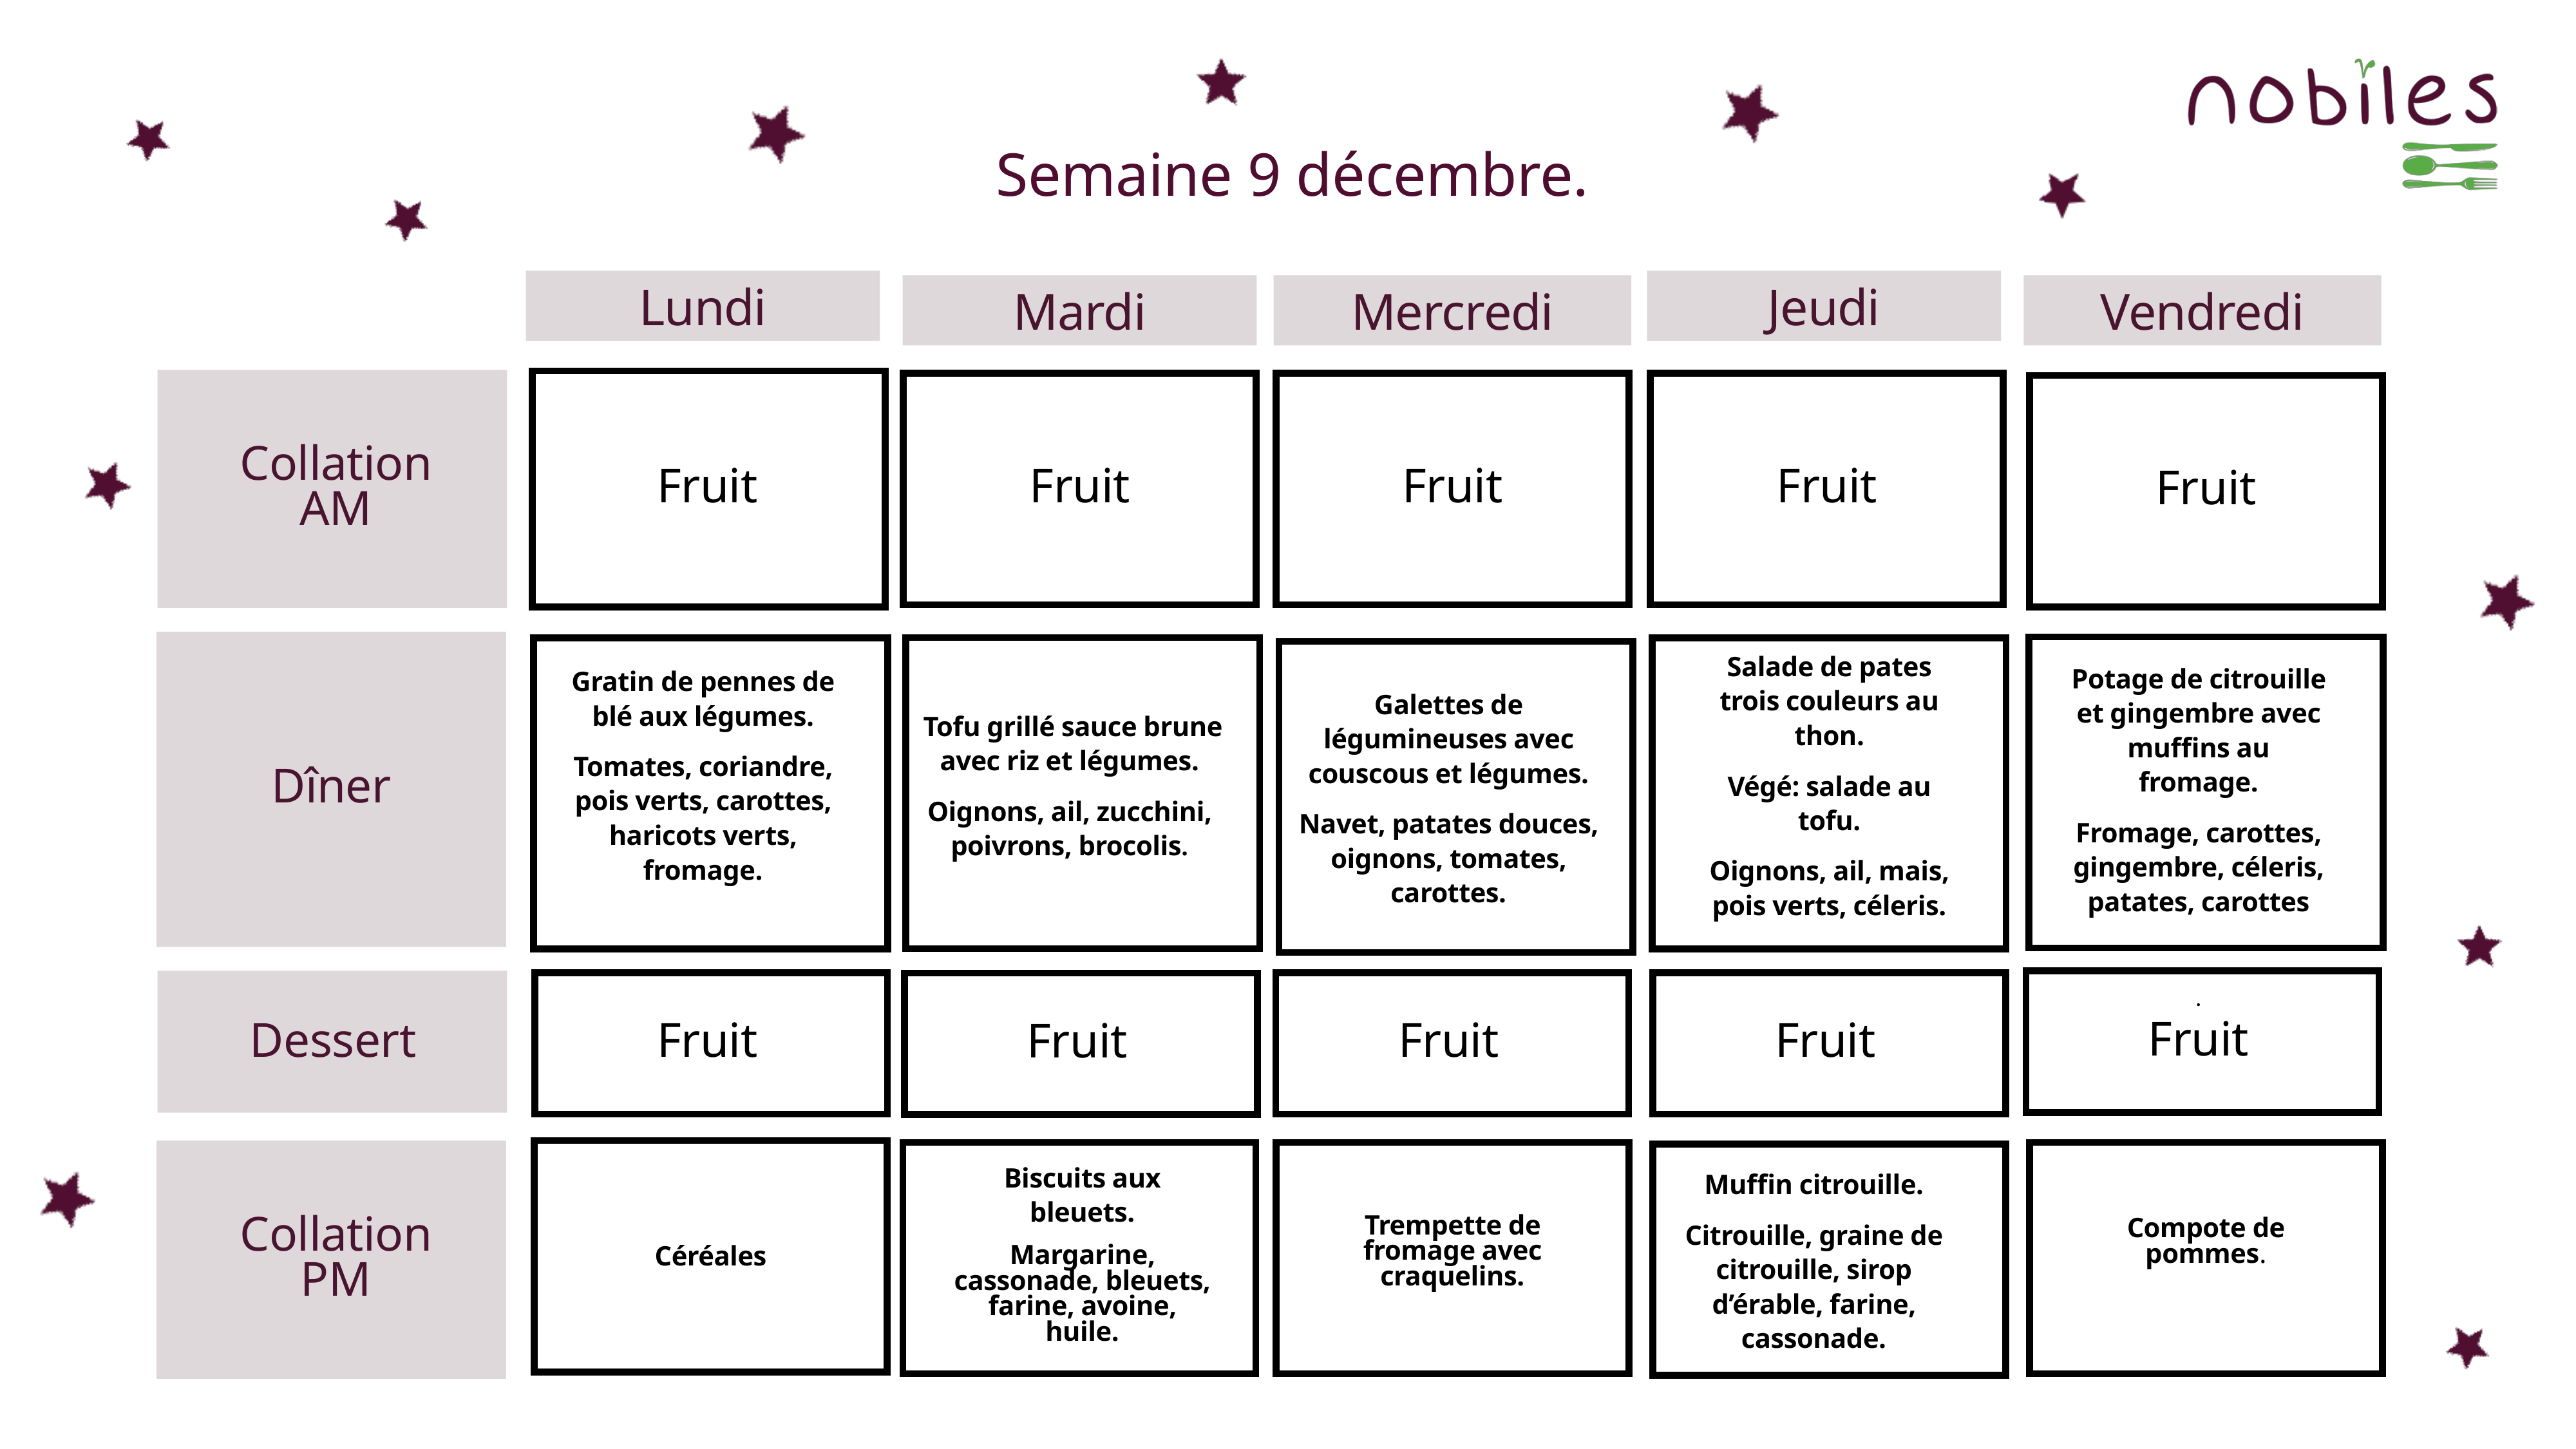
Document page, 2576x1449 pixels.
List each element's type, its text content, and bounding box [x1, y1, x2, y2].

text_box Fruit [568, 460, 847, 517]
picture [2467, 567, 2542, 641]
text_box Collation AM [196, 439, 475, 540]
text_box [2029, 637, 2383, 949]
text_box Jeudi [1647, 270, 2002, 341]
text_box [157, 370, 507, 608]
text_box Céréales [571, 1240, 850, 1276]
text_box [156, 631, 506, 947]
text_box Trempette de fromage avec craquelins. [1313, 1208, 1592, 1297]
text_box [1276, 1142, 1629, 1374]
text_box Fruit [1313, 460, 1592, 517]
text_box Compote de pommes. [2067, 1211, 2345, 1305]
picture [377, 189, 435, 247]
picture [735, 97, 813, 177]
text_box Collation PM [196, 1209, 475, 1311]
text_box Fruit [938, 1016, 1217, 1072]
picture [27, 1164, 102, 1238]
text_box Vendredi [2023, 275, 2382, 346]
text_box Salade de pates trois couleurs au thon. Végé: salade au tofu. Oignons, ail, mais, pois verts, céleris. [1690, 641, 1969, 974]
text_box Dîner [192, 761, 471, 817]
text_box Lundi [526, 270, 880, 341]
text_box [903, 373, 1256, 605]
picture [2171, 53, 2514, 222]
text_box Gratin de pennes de blé aux légumes. Tomates, coriandre, pois verts, carottes, haricots verts, fromage. [544, 657, 862, 891]
text_box Fruit [2059, 1017, 2338, 1070]
text_box [534, 1141, 887, 1372]
text_box Mercredi [1273, 275, 1632, 346]
text_box [2025, 971, 2379, 1113]
text_box Mardi [902, 275, 1257, 346]
text_box Tofu grillé sauce brune avec riz et légumes. Oignons, ail, zucchini, poivrons, brocolis. [910, 701, 1229, 914]
picture [2438, 1316, 2496, 1375]
text_box [156, 1141, 506, 1379]
text_box [902, 1142, 1256, 1374]
text_box [532, 370, 886, 607]
text_box [905, 638, 1260, 949]
picture [1709, 76, 1786, 156]
picture [74, 455, 137, 518]
text_box [1278, 641, 1633, 952]
text_box [2029, 1142, 2383, 1374]
text_box Biscuits aux bleuets. Margarine, cassonade, bleuets, farine, avoine, huile. [943, 1153, 1222, 1352]
text_box Fruit [1687, 460, 1966, 517]
text_box Semaine 9 décembre. [900, 145, 1685, 213]
text_box [1276, 373, 1629, 605]
text_box [157, 971, 507, 1113]
picture [2448, 920, 2509, 981]
text_box Muffin citrouille. Citrouille, graine de citrouille, sirop d’érable, farine, cassonade. [1674, 1160, 1953, 1359]
text_box [904, 972, 1258, 1115]
picture [2039, 173, 2088, 222]
picture [1186, 53, 1255, 120]
text_box Fruit [568, 1016, 847, 1072]
text_box Potage de citrouille et gingembre avec muffins au fromage. Fromage, carottes, gingembre, céleris, patates, carottes . [2059, 654, 2338, 1017]
text_box [1652, 638, 2007, 949]
text_box [535, 972, 888, 1115]
text_box [2029, 375, 2383, 607]
text_box [533, 638, 888, 949]
text_box Fruit [2067, 463, 2345, 519]
text_box [1653, 1144, 2006, 1376]
text_box Fruit [940, 460, 1219, 517]
picture [118, 108, 177, 167]
text_box [1653, 972, 2006, 1115]
text_box Dessert [194, 1015, 473, 1072]
text_box [1650, 373, 2003, 605]
text_box Galettes de légumineuses avec couscous et légumes. Navet, patates douces, oignons, tomates, carottes. [1289, 679, 1608, 914]
text_box Fruit [1686, 1016, 1965, 1072]
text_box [1275, 972, 1629, 1115]
